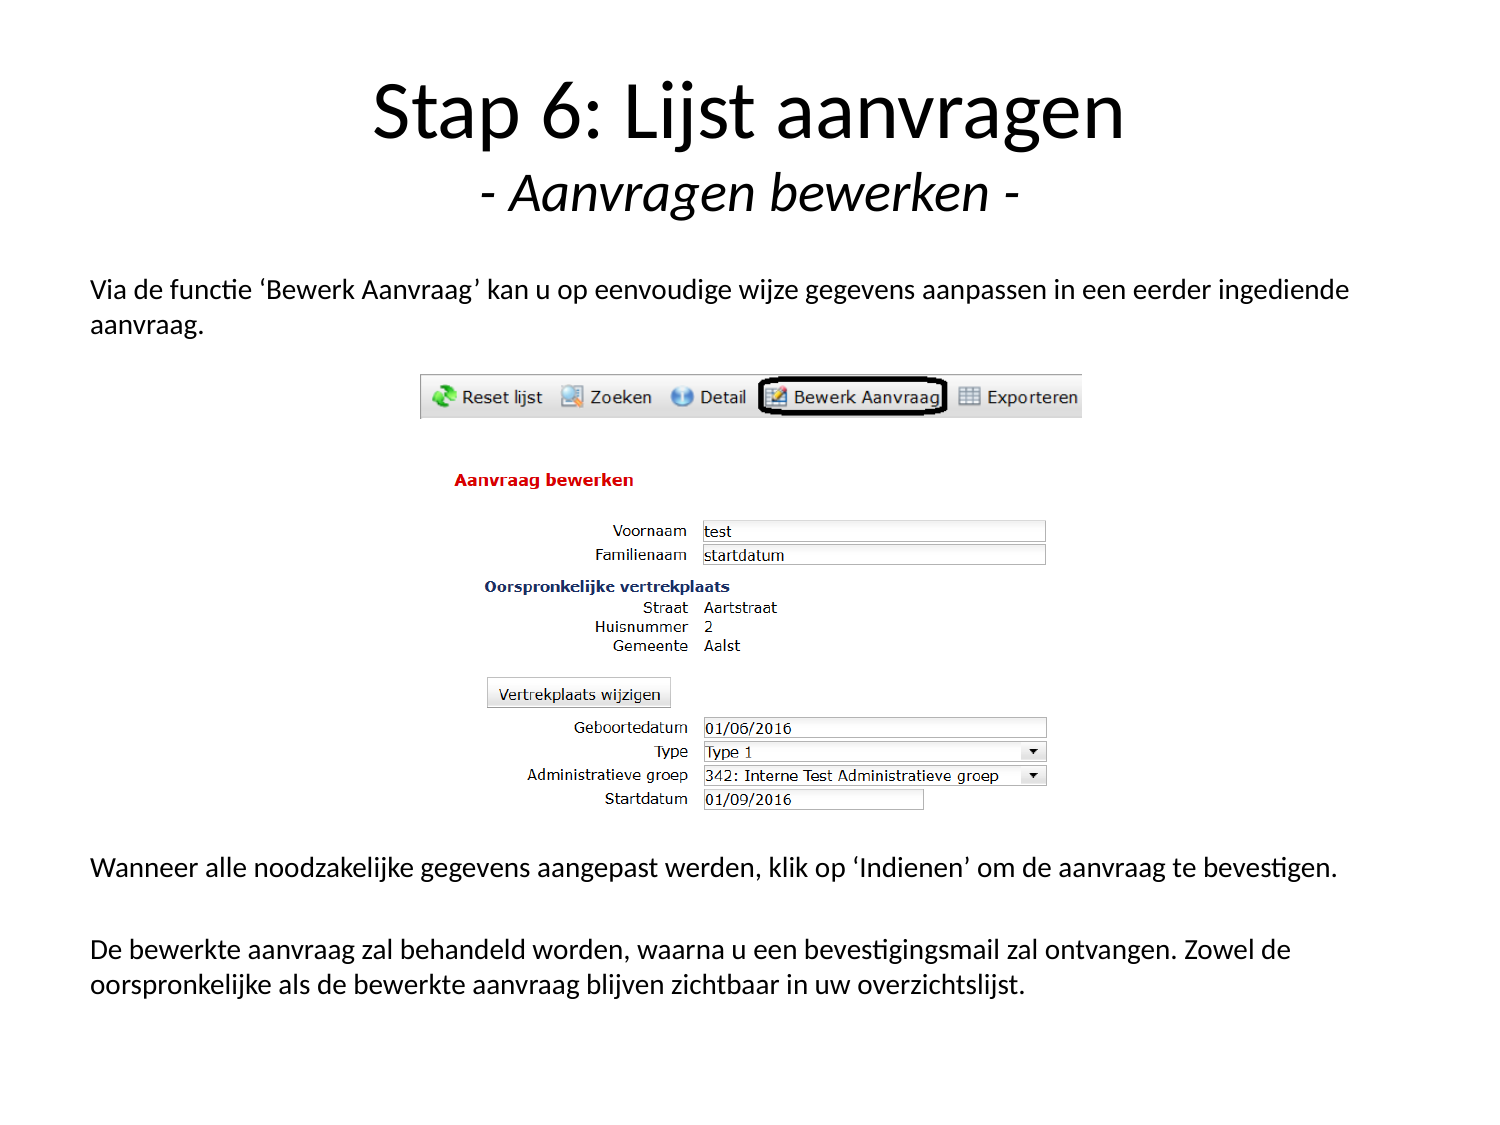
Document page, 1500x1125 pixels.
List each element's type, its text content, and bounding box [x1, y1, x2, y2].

picture [419, 373, 1082, 420]
list Via de functie ‘Bewerk Aanvraag’ kan u op eenvoudige wijze gegevens aanpassen in een eerder ingediende aanvraag. Wanneer alle noodzakelijke gegevens aangepast werden, klik op ‘Indienen’ om de aanvraag te bevestigen. De bewerkte aanvraag zal behandeld worden, waarna u een bevestigingsmail zal ontvangen. Zowel de oorspronkelijke als de bewerkte aanvraag blijven zichtbaar in uw overzichtslijst. [75, 262, 1425, 1083]
picture [450, 467, 1050, 811]
title Stap 6: Lijst aanvragen - Aanvragen bewerken - [75, 45, 1425, 233]
